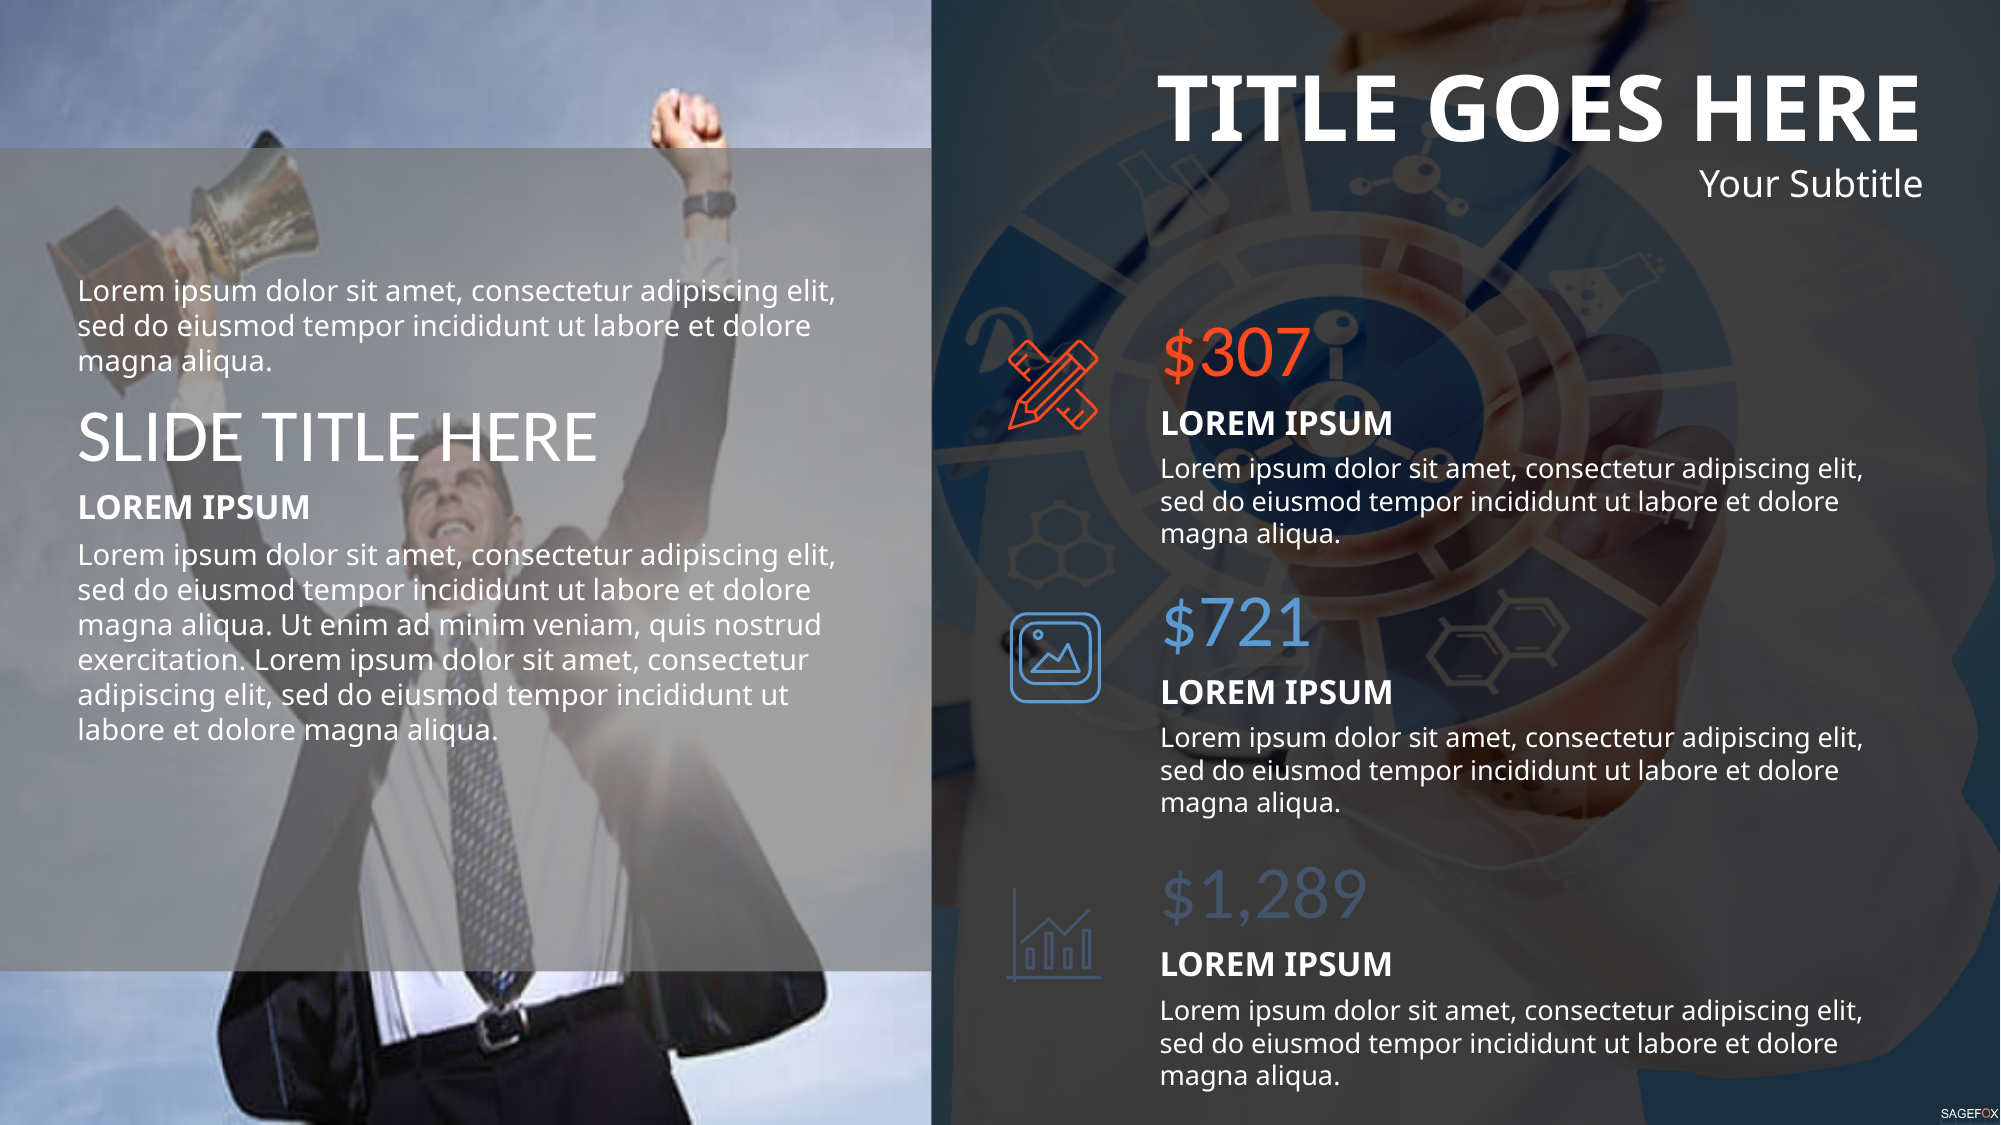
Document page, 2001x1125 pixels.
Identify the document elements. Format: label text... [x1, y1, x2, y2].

text_box $721 LOREM IPSUM Lorem ipsum dolor sit amet, consectetur adipiscing elit, sed do eiusmod tempor incididunt ut labore et dolore magna aliqua. [1145, 563, 1908, 826]
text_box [1006, 887, 1101, 983]
text_box [0, 147, 932, 972]
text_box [1007, 339, 1099, 430]
text_box [0, 972, 932, 1125]
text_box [1009, 612, 1101, 704]
text_box [0, 0, 932, 147]
text_box Lorem ipsum dolor sit amet, consectetur adipiscing elit, sed do eiusmod tempor incididunt ut labore et dolore magna aliqua. SLIDE TITLE HERE LOREM IPSUM Lorem ipsum dolor sit amet, consectetur adipiscing elit, sed do eiusmod tempor incididunt ut labore et dolore magna aliqua. Ut enim ad minim veniam, quis nostrud exercitation. Lorem ipsum dolor sit amet, consectetur adipiscing elit, sed do eiusmod tempor incididunt ut labore et dolore magna aliqua. [62, 264, 859, 754]
text_box $307 LOREM IPSUM Lorem ipsum dolor sit amet, consectetur adipiscing elit, sed do eiusmod tempor incididunt ut labore et dolore magna aliqua. [1145, 294, 1908, 557]
text_box $1,289 LOREM IPSUM Lorem ipsum dolor sit amet, consectetur adipiscing elit, sed do eiusmod tempor incididunt ut labore et dolore magna aliqua. [1144, 836, 1908, 1099]
picture [932, 0, 2001, 1125]
text_box TITLE GOES HERE Your Subtitle [1035, 42, 1939, 212]
